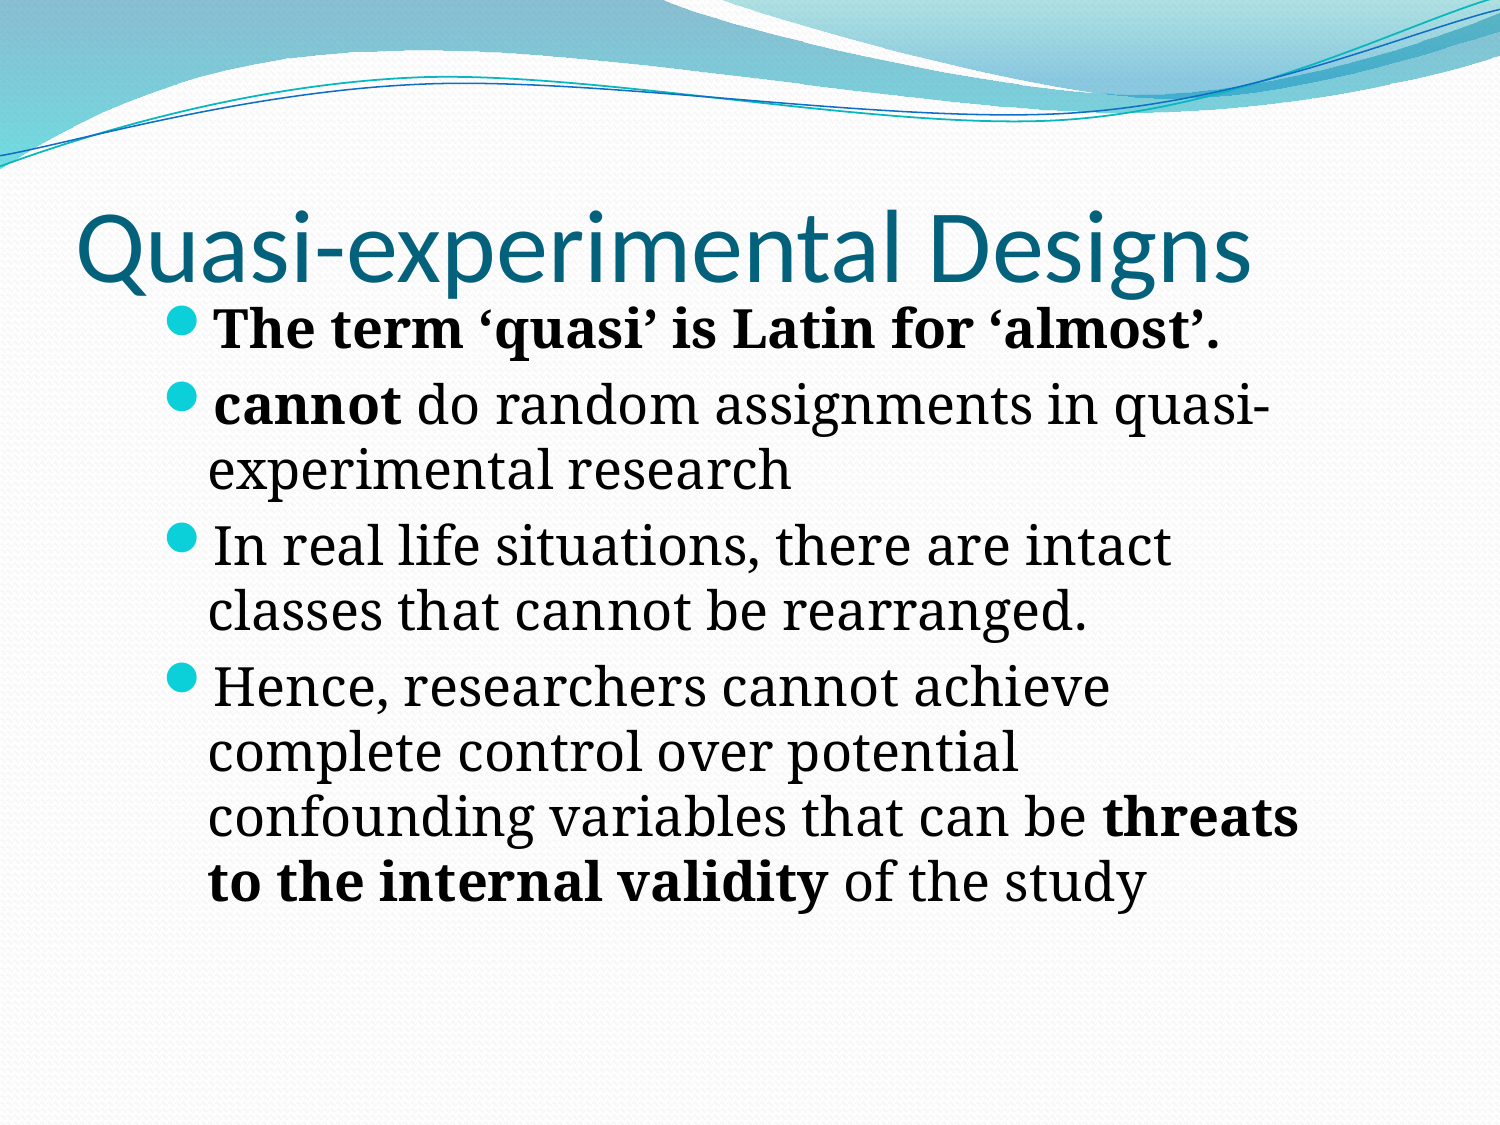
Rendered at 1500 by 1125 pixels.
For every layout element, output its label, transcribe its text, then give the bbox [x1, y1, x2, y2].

title Quasi-experimental Designs [75, 115, 1425, 303]
list The term ‘quasi’ is Latin for ‘almost’. cannot do random assignments in quasi-experimental research In real life situations, there are intact classes that cannot be rearranged. Hence, researchers cannot achieve complete control over potential confounding variables that can be threats to the internal validity of the study [147, 287, 1353, 1000]
